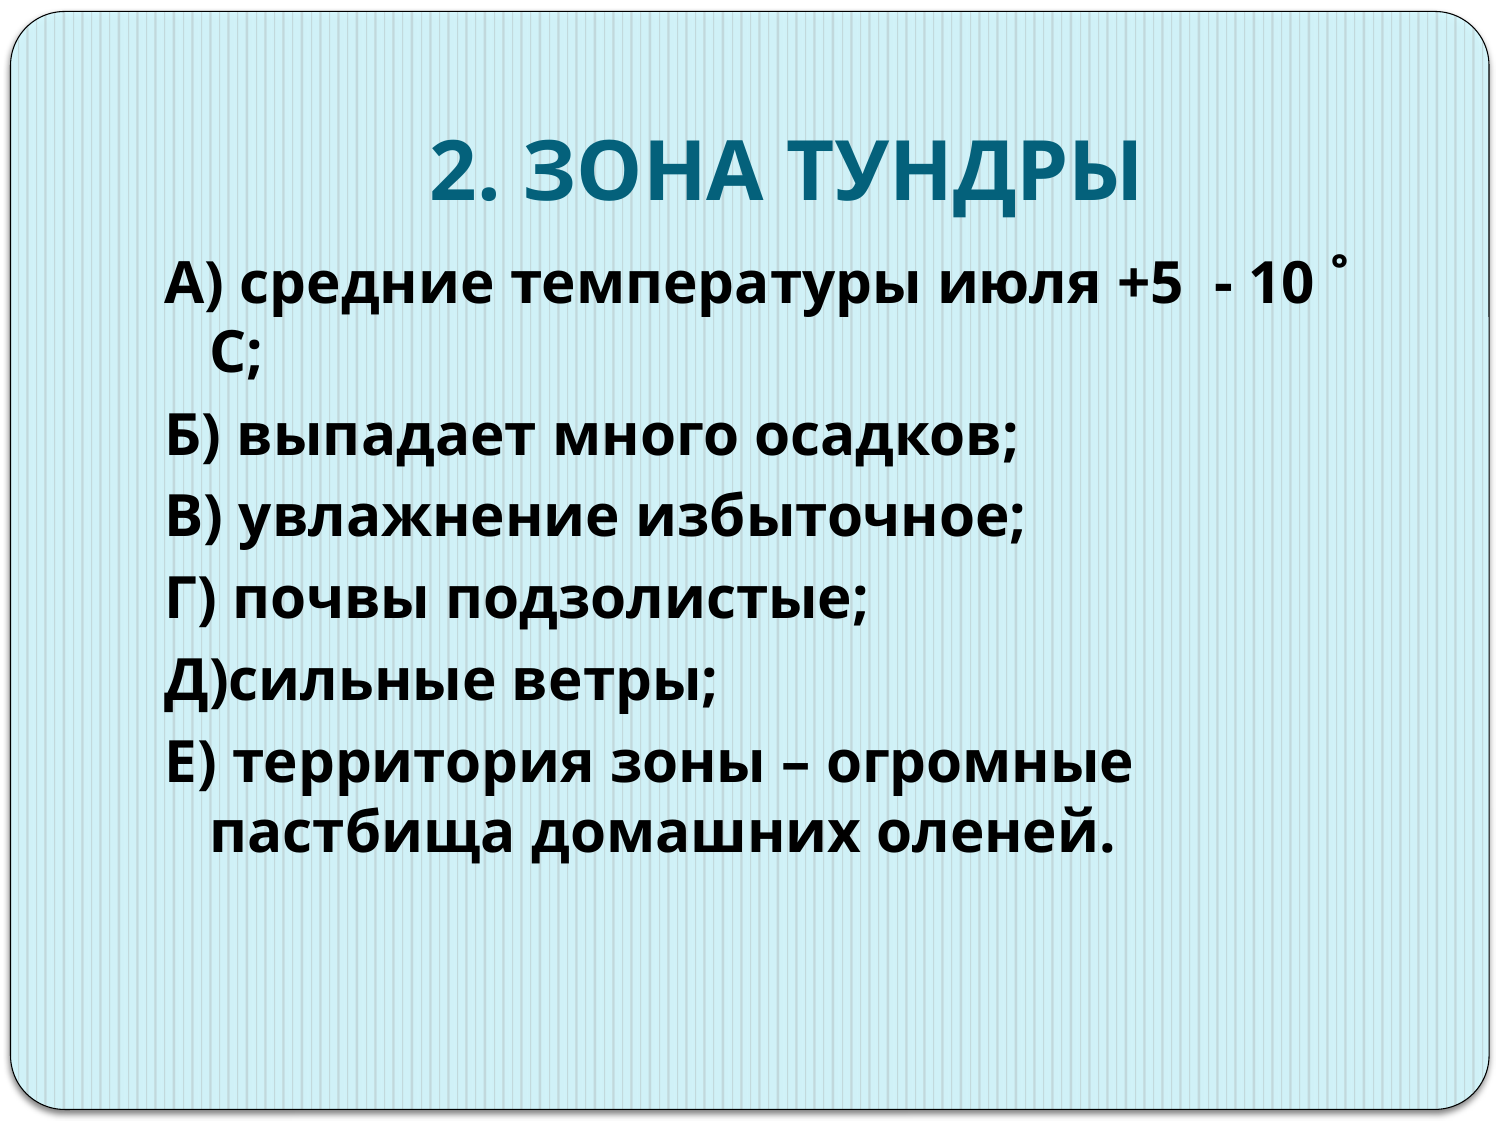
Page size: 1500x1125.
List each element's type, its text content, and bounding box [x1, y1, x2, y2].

title 2. ЗОНА ТУНДРЫ [150, 45, 1425, 233]
list А) средние температуры июля +5 - 10 ˚ С; Б) выпадает много осадков; В) увлажнение избыточное; Г) почвы подзолистые; Д)сильные ветры; Е) территория зоны – огромные пастбища домашних оленей. [150, 237, 1425, 988]
